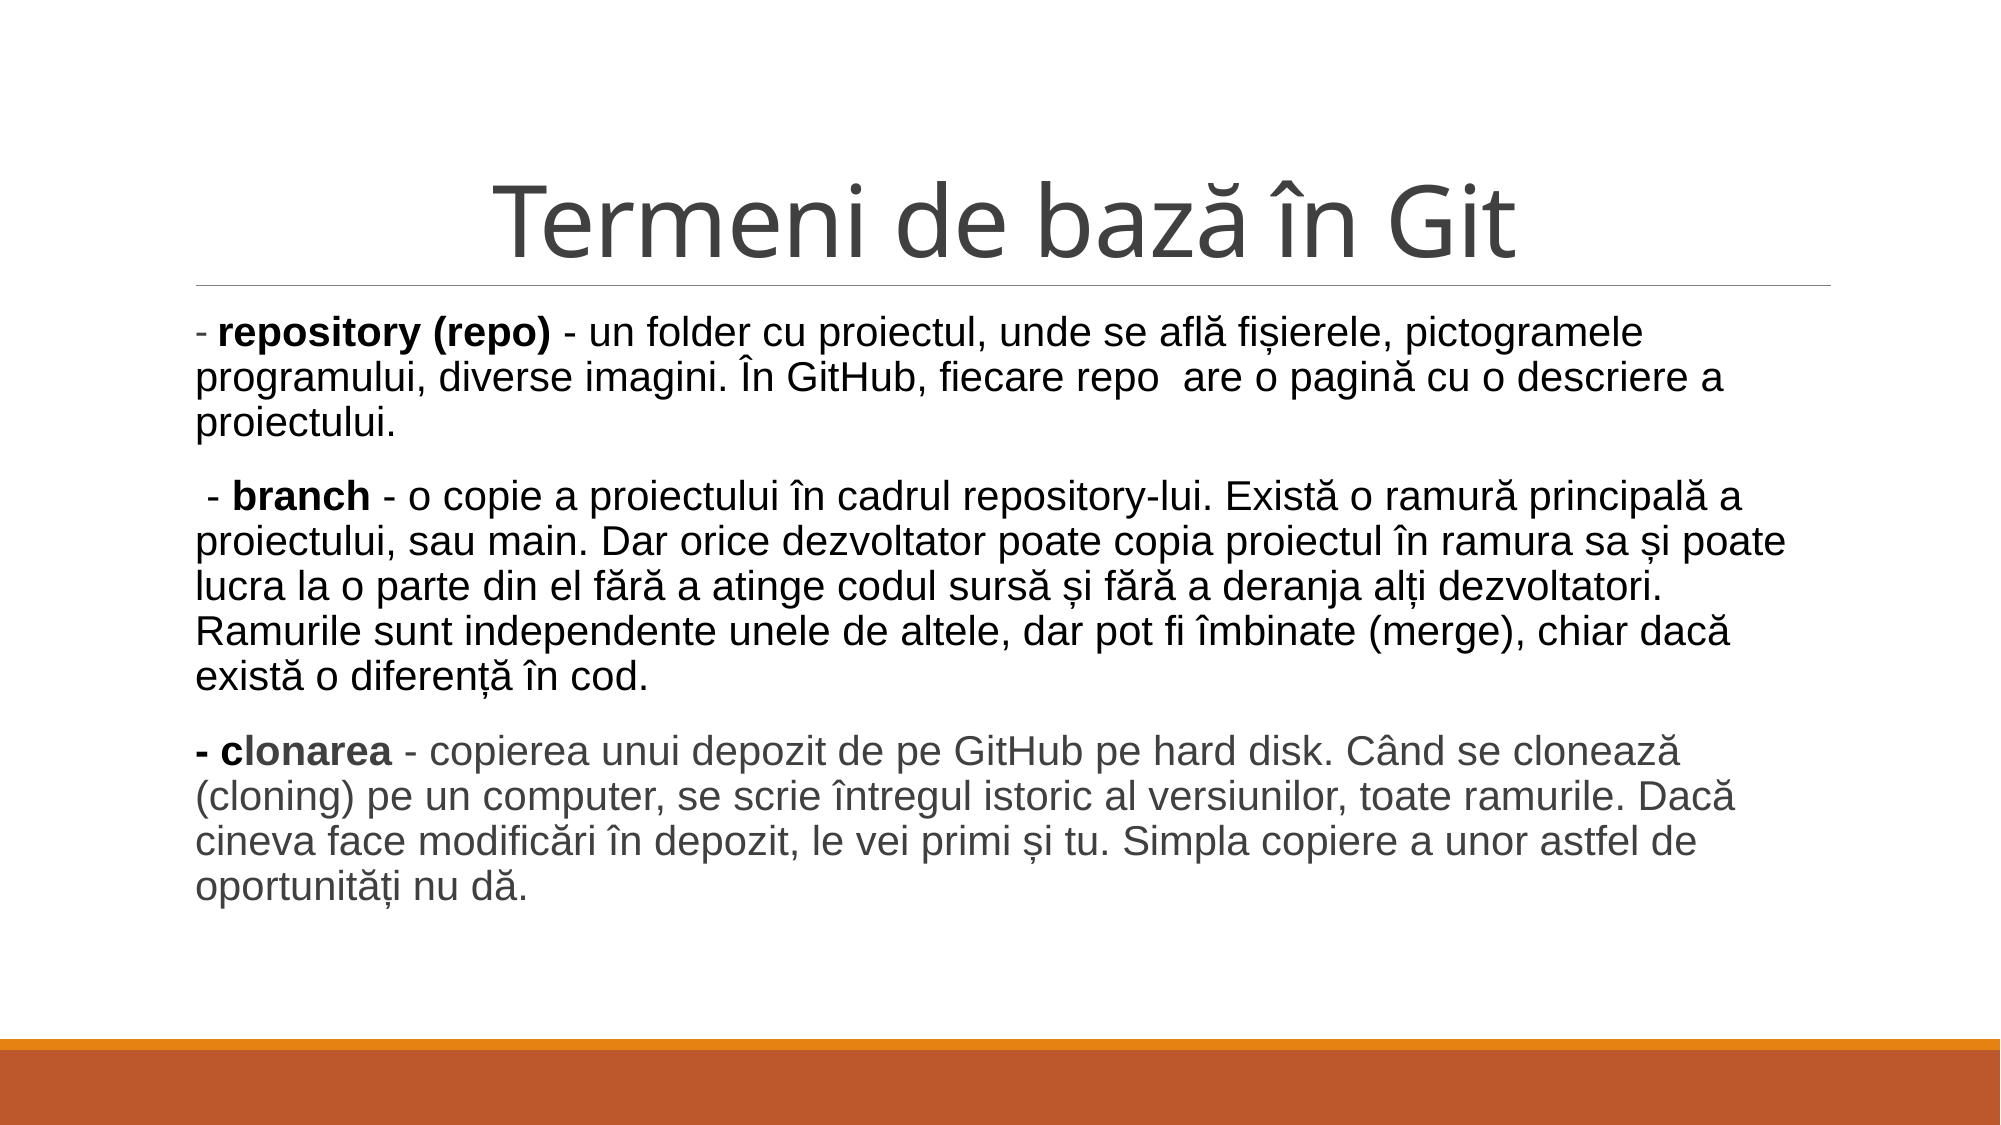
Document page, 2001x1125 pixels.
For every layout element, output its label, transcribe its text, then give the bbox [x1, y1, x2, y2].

list - repository (repo) - un folder cu proiectul, unde se află fișierele, pictogramele programului, diverse imagini. În GitHub, fiecare repo are o pagină cu o descriere a proiectului. - branch - o copie a proiectului în cadrul repository-lui. Există o ramură principală a proiectului, sau main. Dar orice dezvoltator poate copia proiectul în ramura sa și poate lucra la o parte din el fără a atinge codul sursă și fără a deranja alți dezvoltatori. Ramurile sunt independente unele de altele, dar pot fi îmbinate (merge), chiar dacă există o diferență în cod. - clonarea - copierea unui depozit de pe GitHub pe hard disk. Când se clonează (cloning) pe un computer, se scrie întregul istoric al versiunilor, toate ramurile. Dacă cineva face modificări în depozit, le vei primi și tu. Simpla copiere a unor astfel de oportunități nu dă. [180, 302, 1830, 963]
title Termeni de bază în Git [180, 47, 1830, 285]
